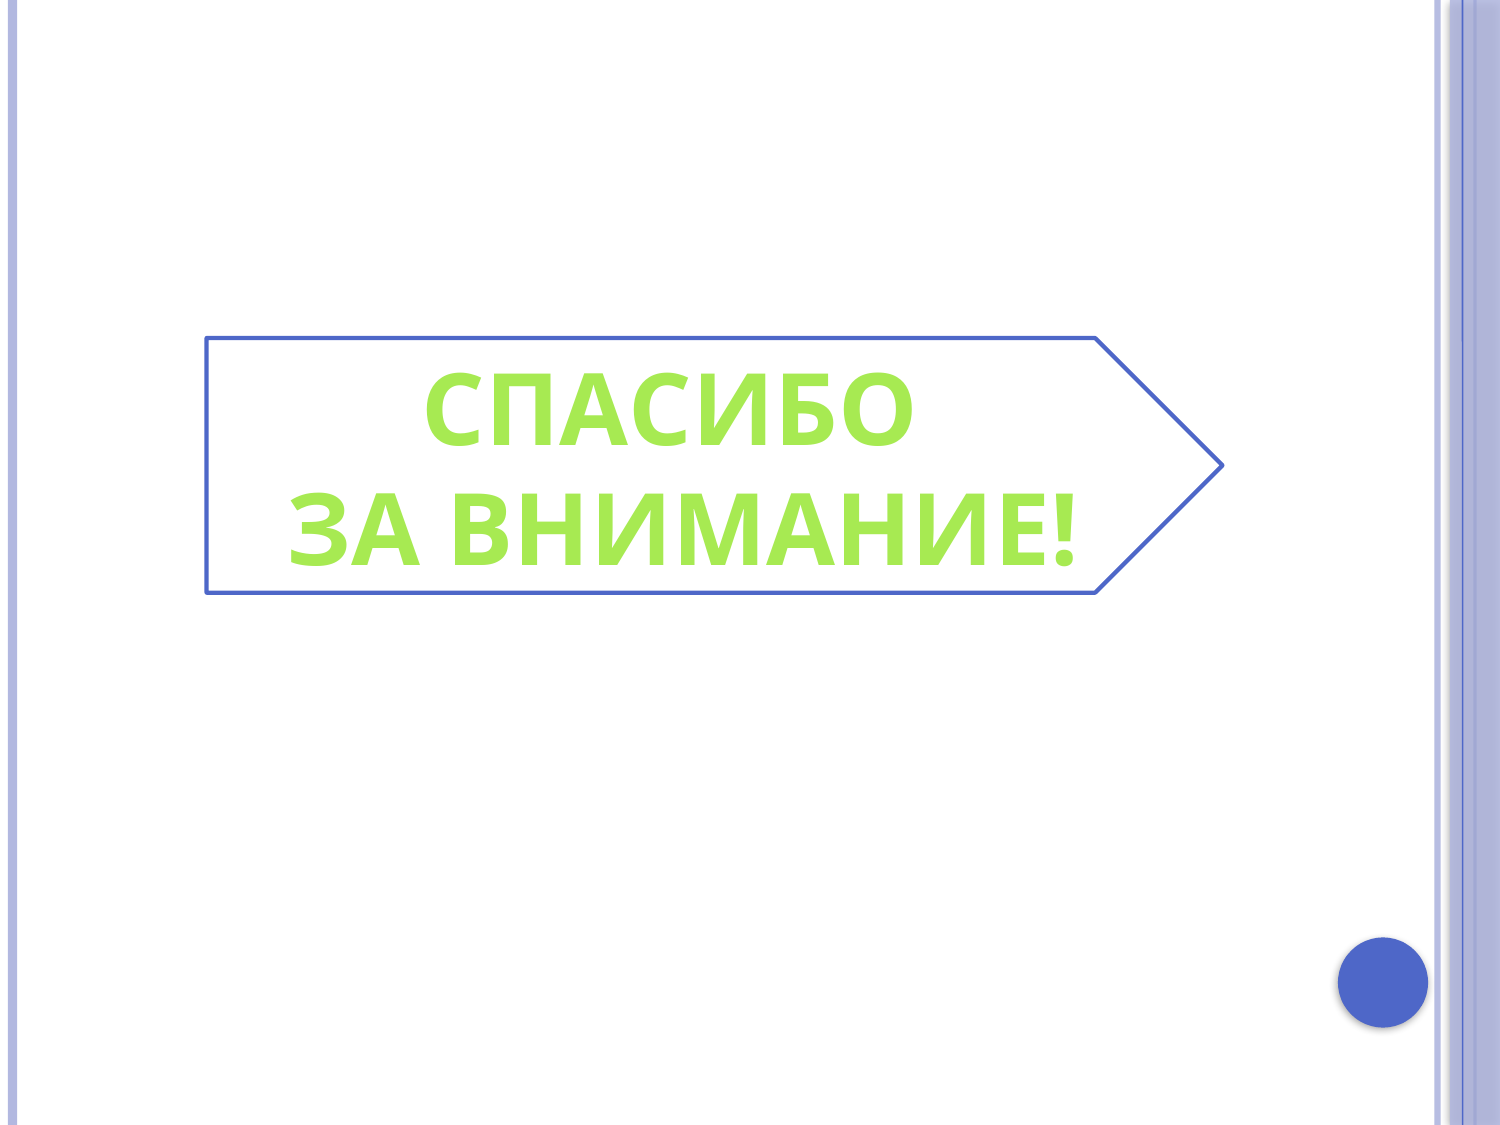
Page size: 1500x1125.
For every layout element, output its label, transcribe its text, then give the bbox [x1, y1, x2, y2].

text_box СПАСИБО ЗА ВНИМАНИЕ! [204, 335, 1225, 595]
